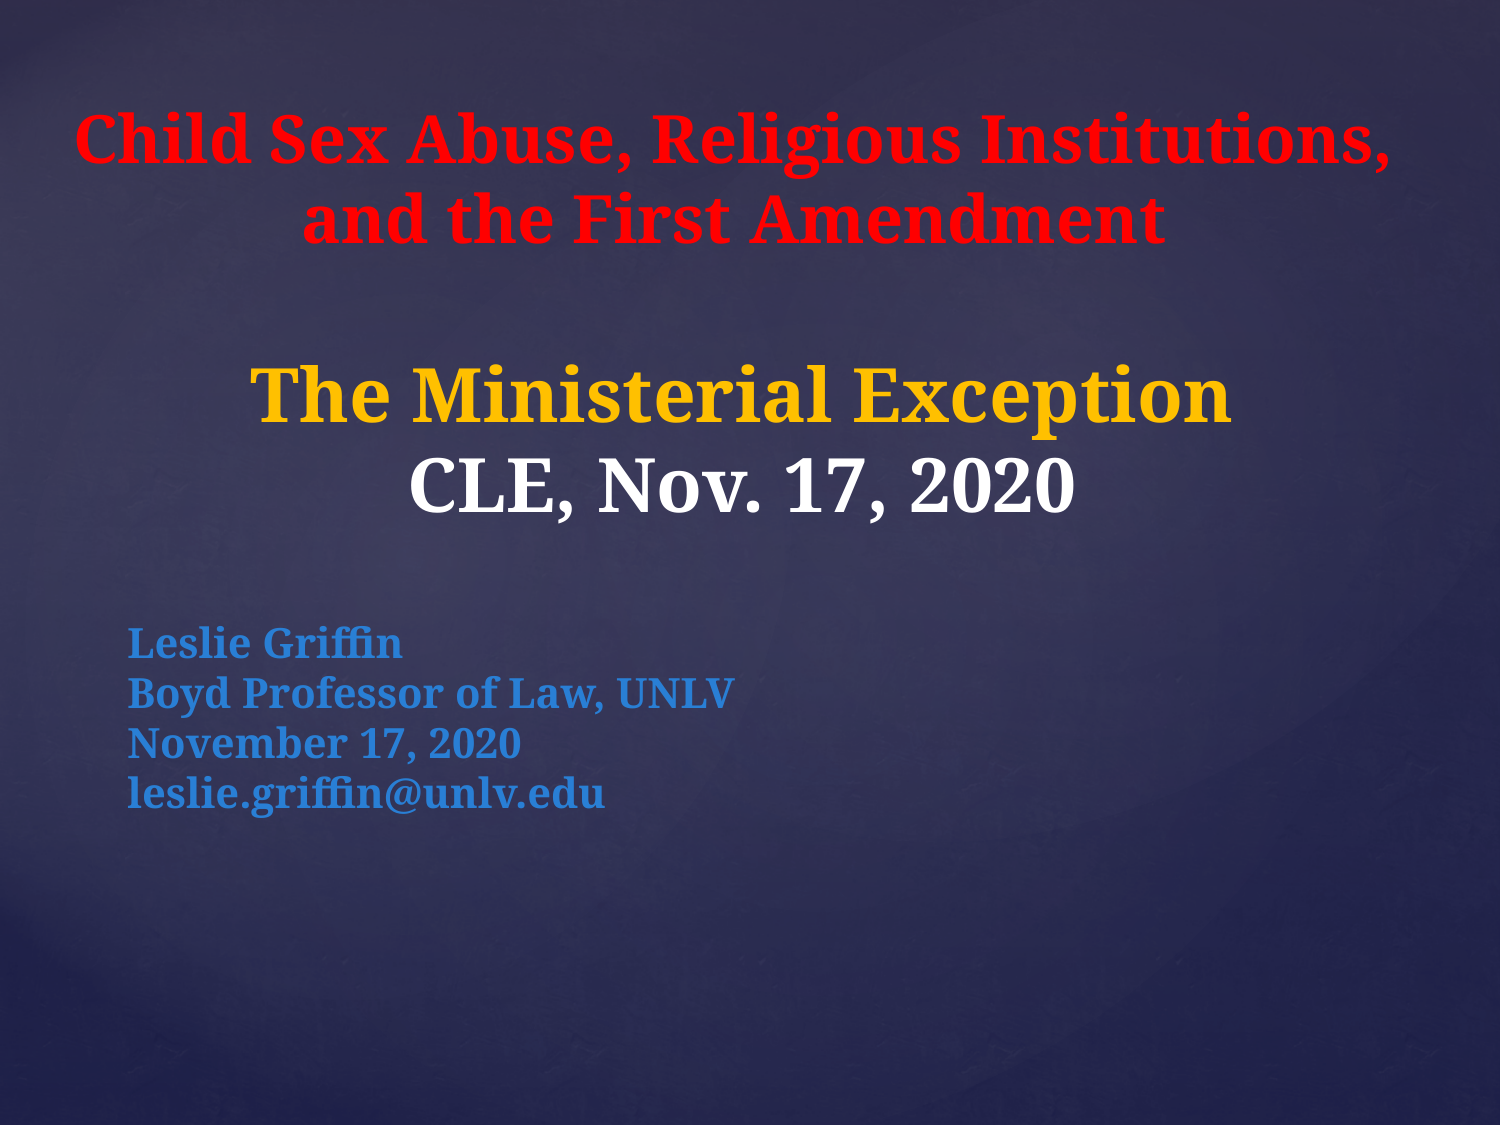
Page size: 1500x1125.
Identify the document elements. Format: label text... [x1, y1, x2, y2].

text_box Child Sex Abuse, Religious Institutions, and the First Amendment The Ministerial Exception CLE, Nov. 17, 2020 Leslie Griffin Boyd Professor of Law, UNLV November 17, 2020 leslie.griffin@unlv.edu [0, 0, 1500, 1125]
